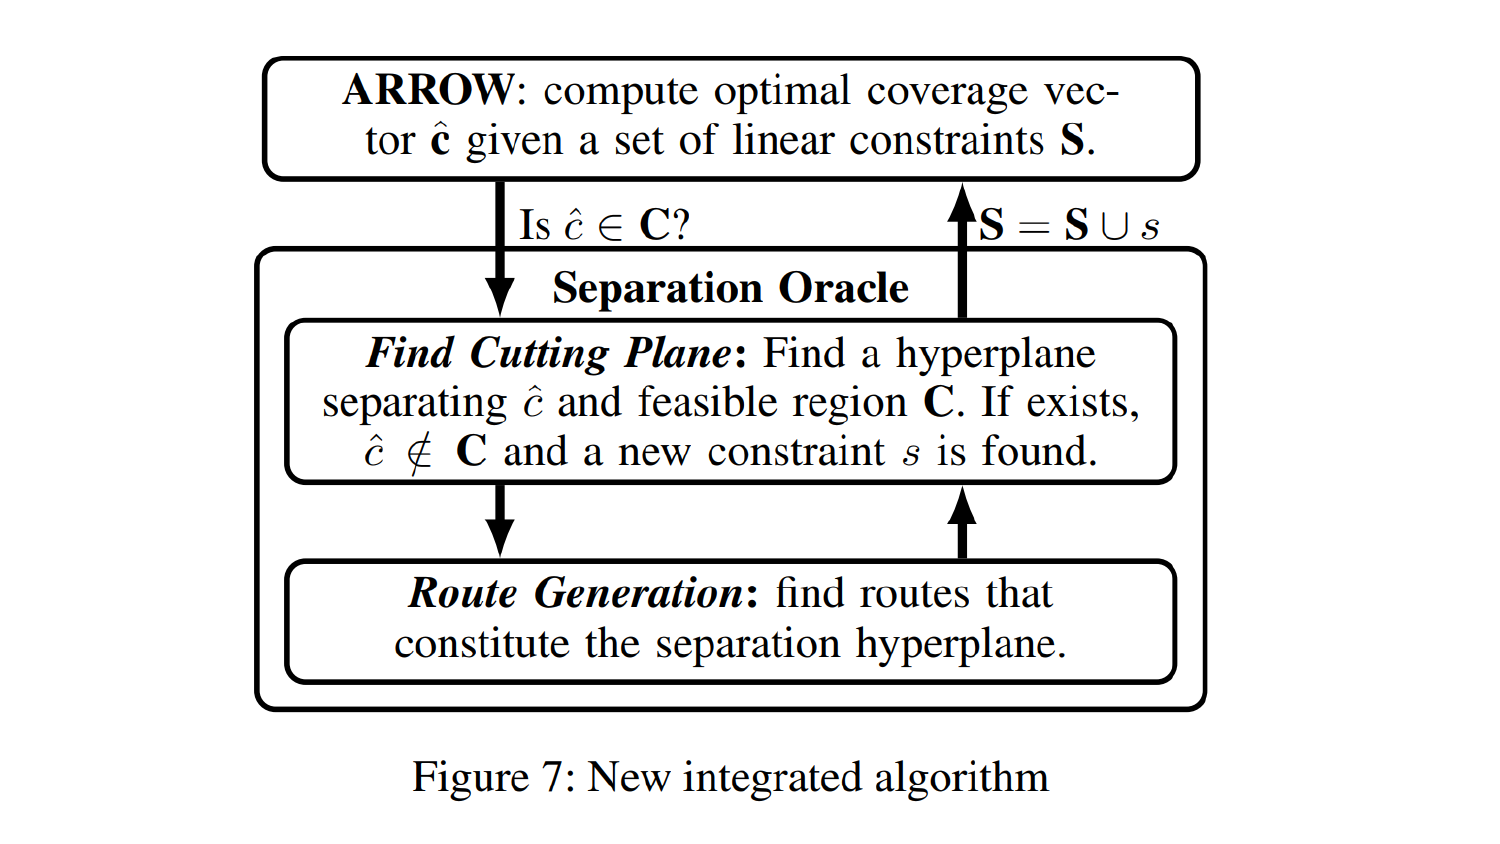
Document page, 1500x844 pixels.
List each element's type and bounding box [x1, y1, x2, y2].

picture [218, 24, 1238, 819]
